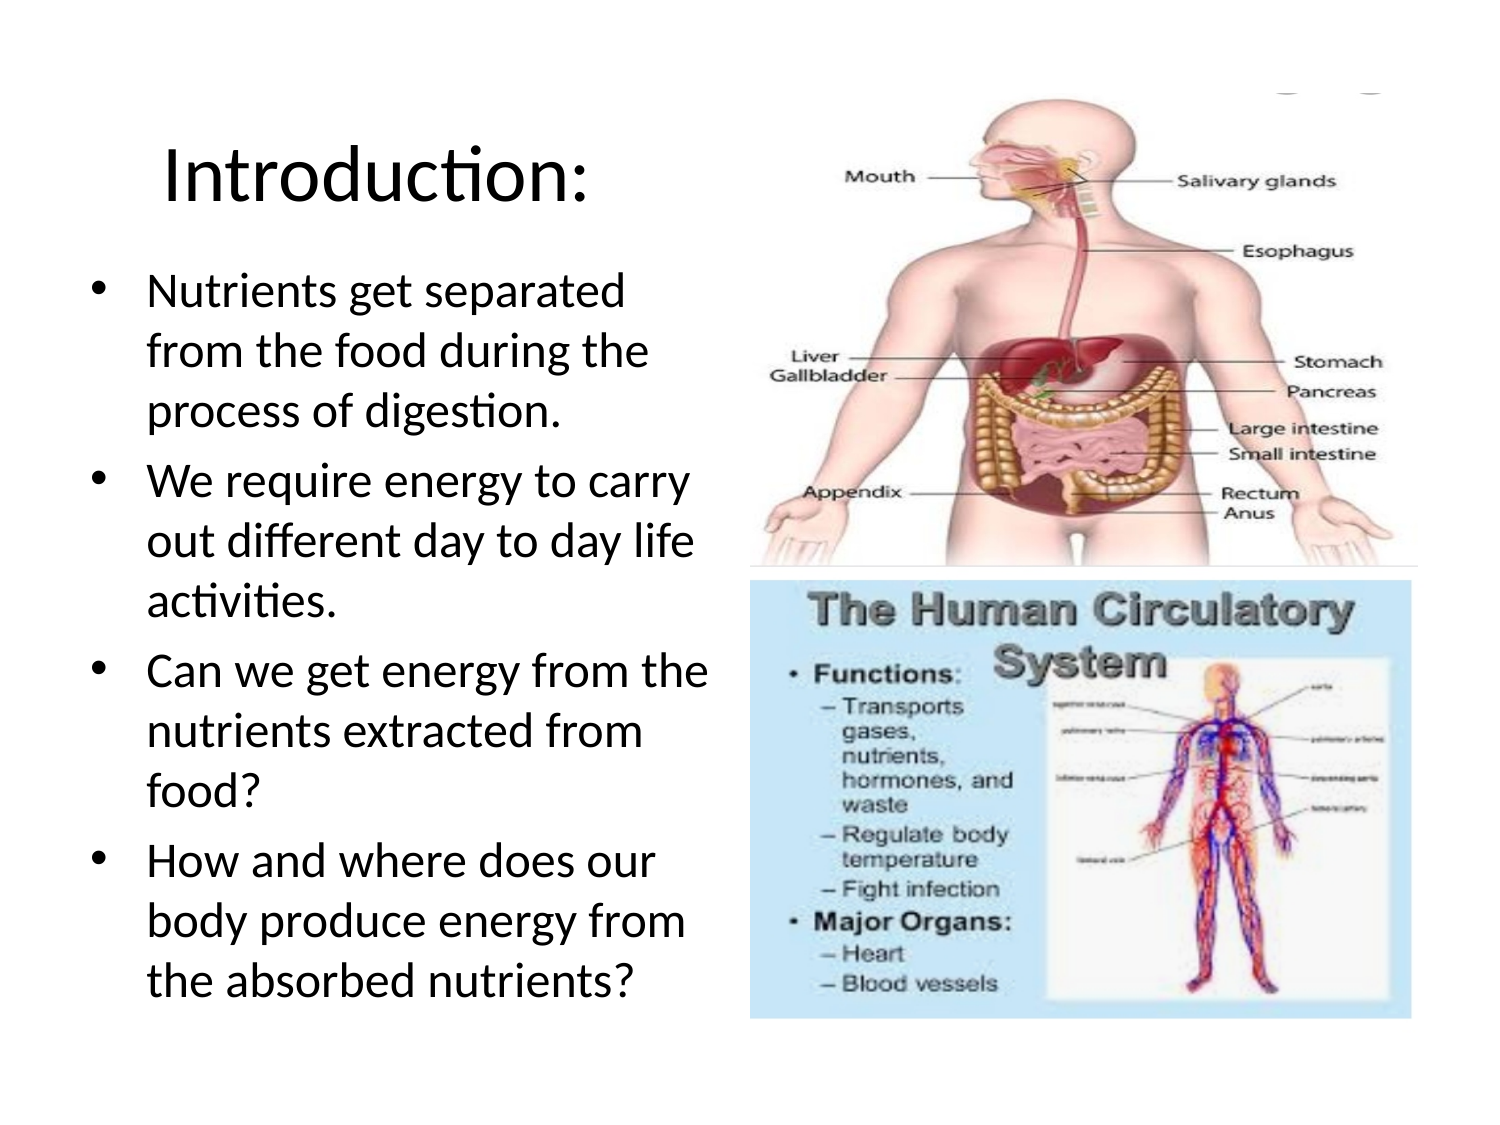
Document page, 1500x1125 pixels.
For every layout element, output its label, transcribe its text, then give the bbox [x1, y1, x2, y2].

picture [749, 93, 1430, 1044]
title Introduction: [75, 112, 744, 225]
list Nutrients get separated from the food during the process of digestion. We require energy to carry out different day to day life activities. Can we get energy from the nutrients extracted from food? How and where does our body produce energy from the absorbed nutrients? [75, 249, 738, 1043]
